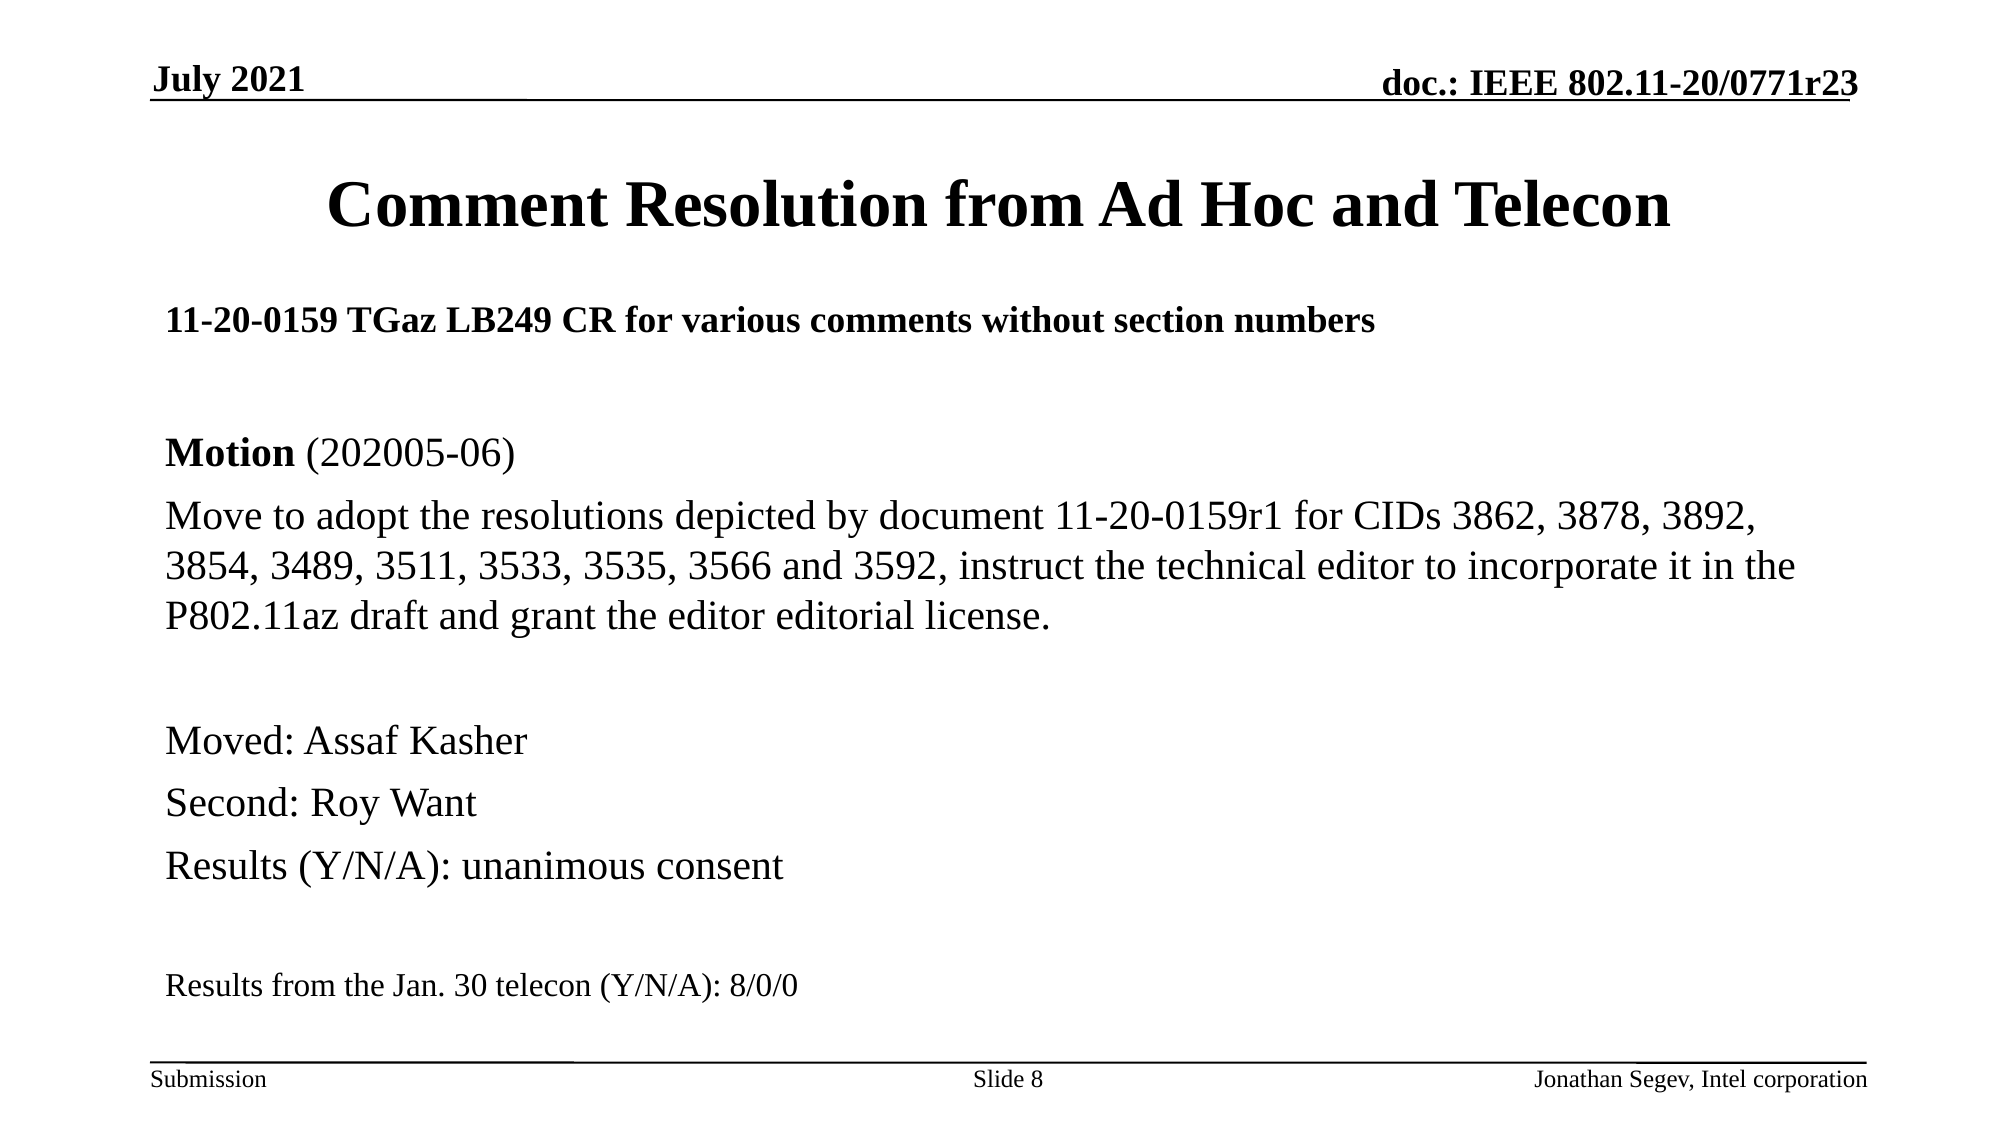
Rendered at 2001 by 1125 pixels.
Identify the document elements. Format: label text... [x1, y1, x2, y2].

slide_number Slide 8 [950, 1061, 1067, 1123]
list 11-20-0159 TGaz LB249 CR for various comments without section numbers Motion (202005-06) Move to adopt the resolutions depicted by document 11-20-0159r1 for CIDs 3862, 3878, 3892, 3854, 3489, 3511, 3533, 3535, 3566 and 3592, instruct the technical editor to incorporate it in the P802.11az draft and grant the editor editorial license. Moved: Assaf Kasher Second: Roy Want Results (Y/N/A): unanimous consent Results from the Jan. 30 telecon (Y/N/A): 8/0/0 [149, 286, 1850, 1000]
title Comment Resolution from Ad Hoc and Telecon [149, 112, 1850, 286]
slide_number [152, 54, 563, 100]
footer Jonathan Segev, Intel corporation [1171, 1061, 1869, 1093]
